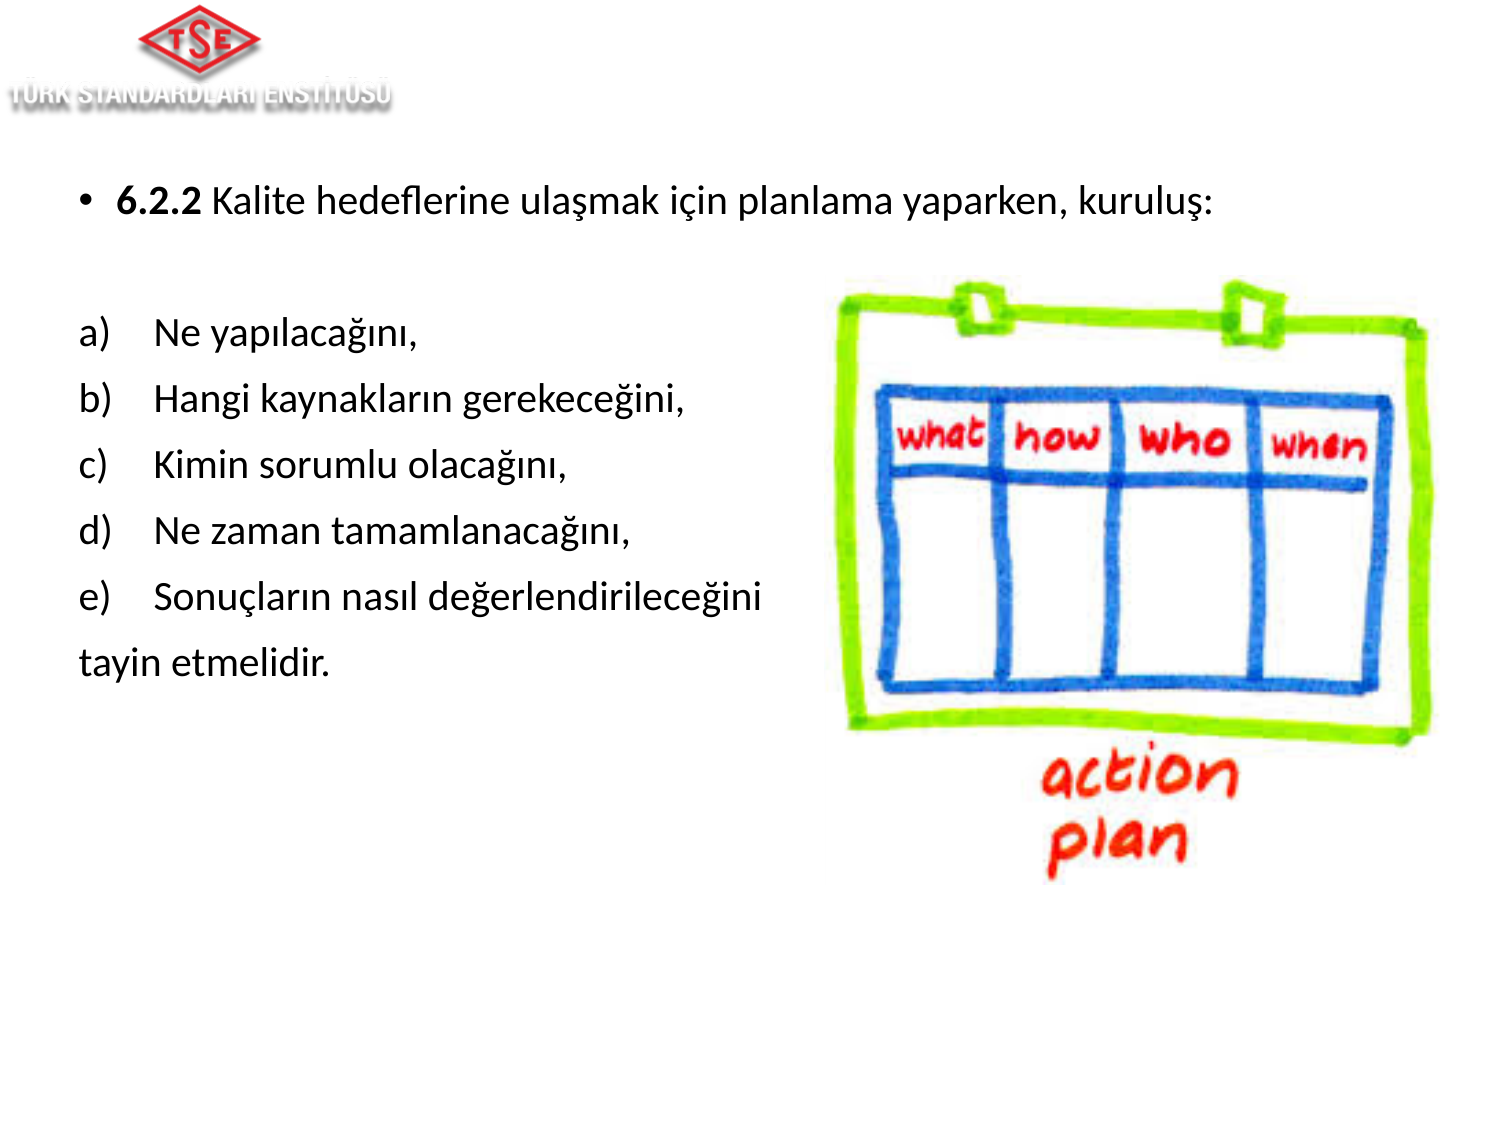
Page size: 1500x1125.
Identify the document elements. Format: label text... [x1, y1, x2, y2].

picture [0, 0, 400, 126]
picture [824, 275, 1448, 885]
list 6.2.2 Kalite hedeflerine ulaşmak için planlama yaparken, kuruluş: Ne yapılacağını, Hangi kaynakların gerekeceğini, Kimin sorumlu olacağını, Ne zaman tamamlanacağını, Sonuçların nasıl değerlendirileceğini tayin etmelidir. [63, 171, 1391, 886]
